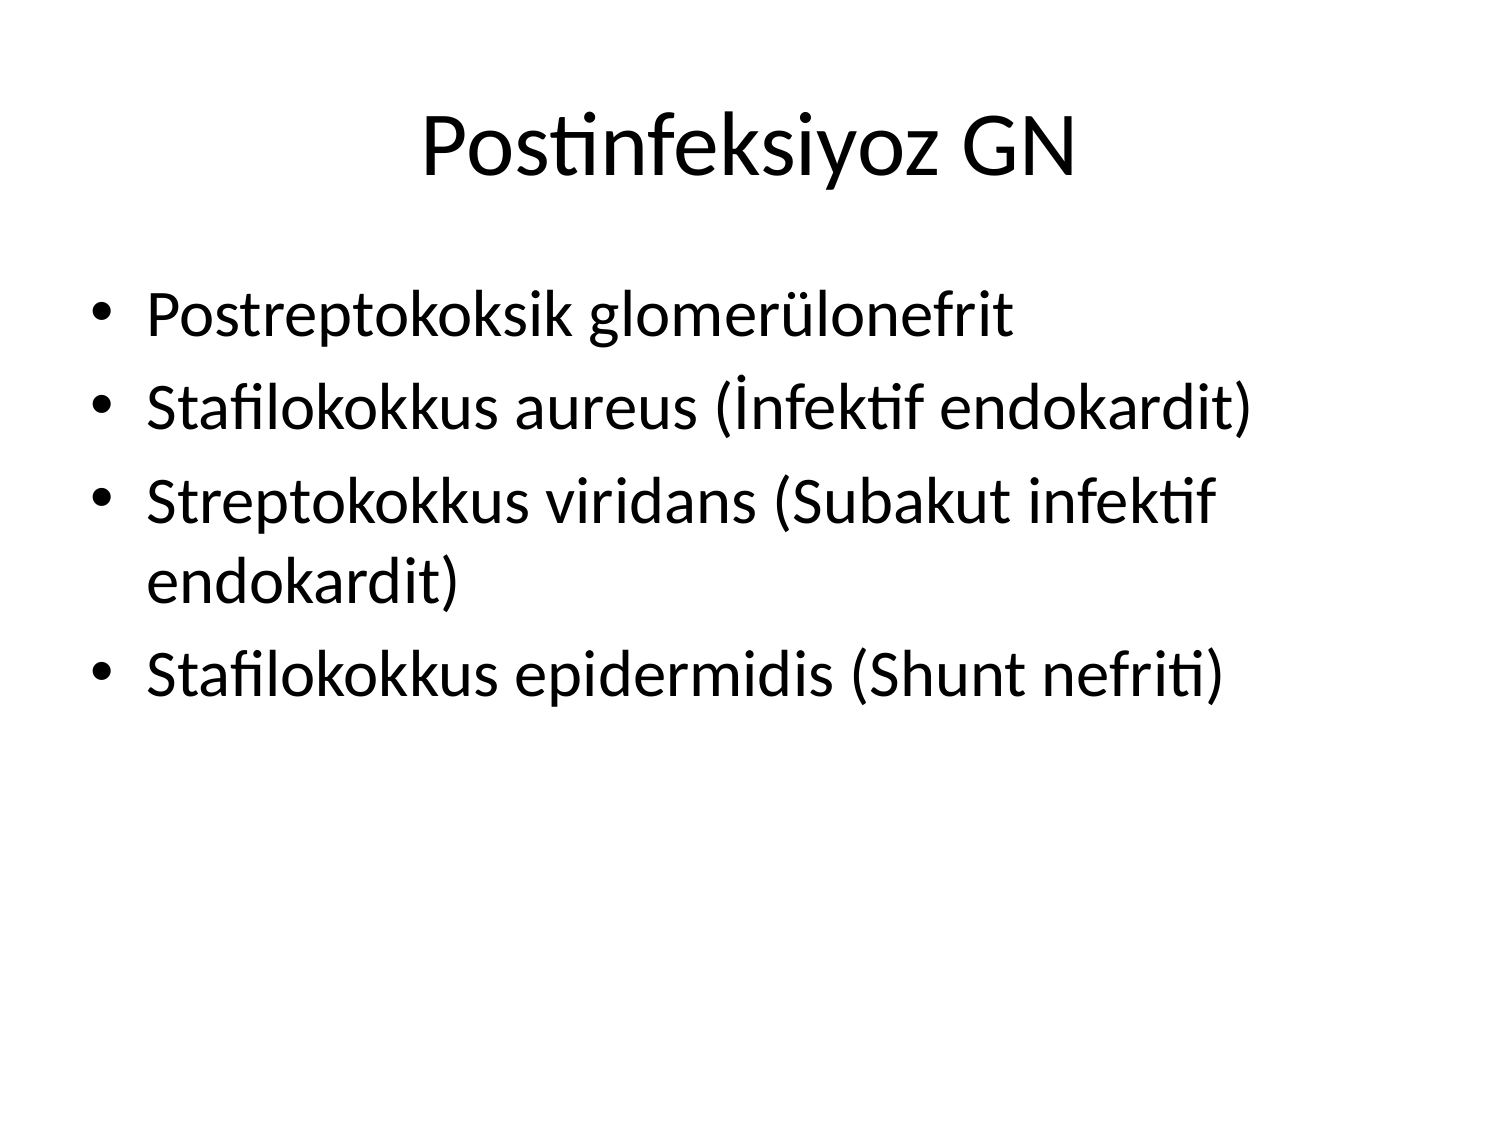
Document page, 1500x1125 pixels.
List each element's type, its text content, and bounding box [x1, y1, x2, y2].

title Postinfeksiyoz GN [75, 45, 1425, 233]
list Postreptokoksik glomerülonefrit Stafilokokkus aureus (İnfektif endokardit) Streptokokkus viridans (Subakut infektif endokardit) Stafilokokkus epidermidis (Shunt nefriti) [75, 262, 1425, 1005]
